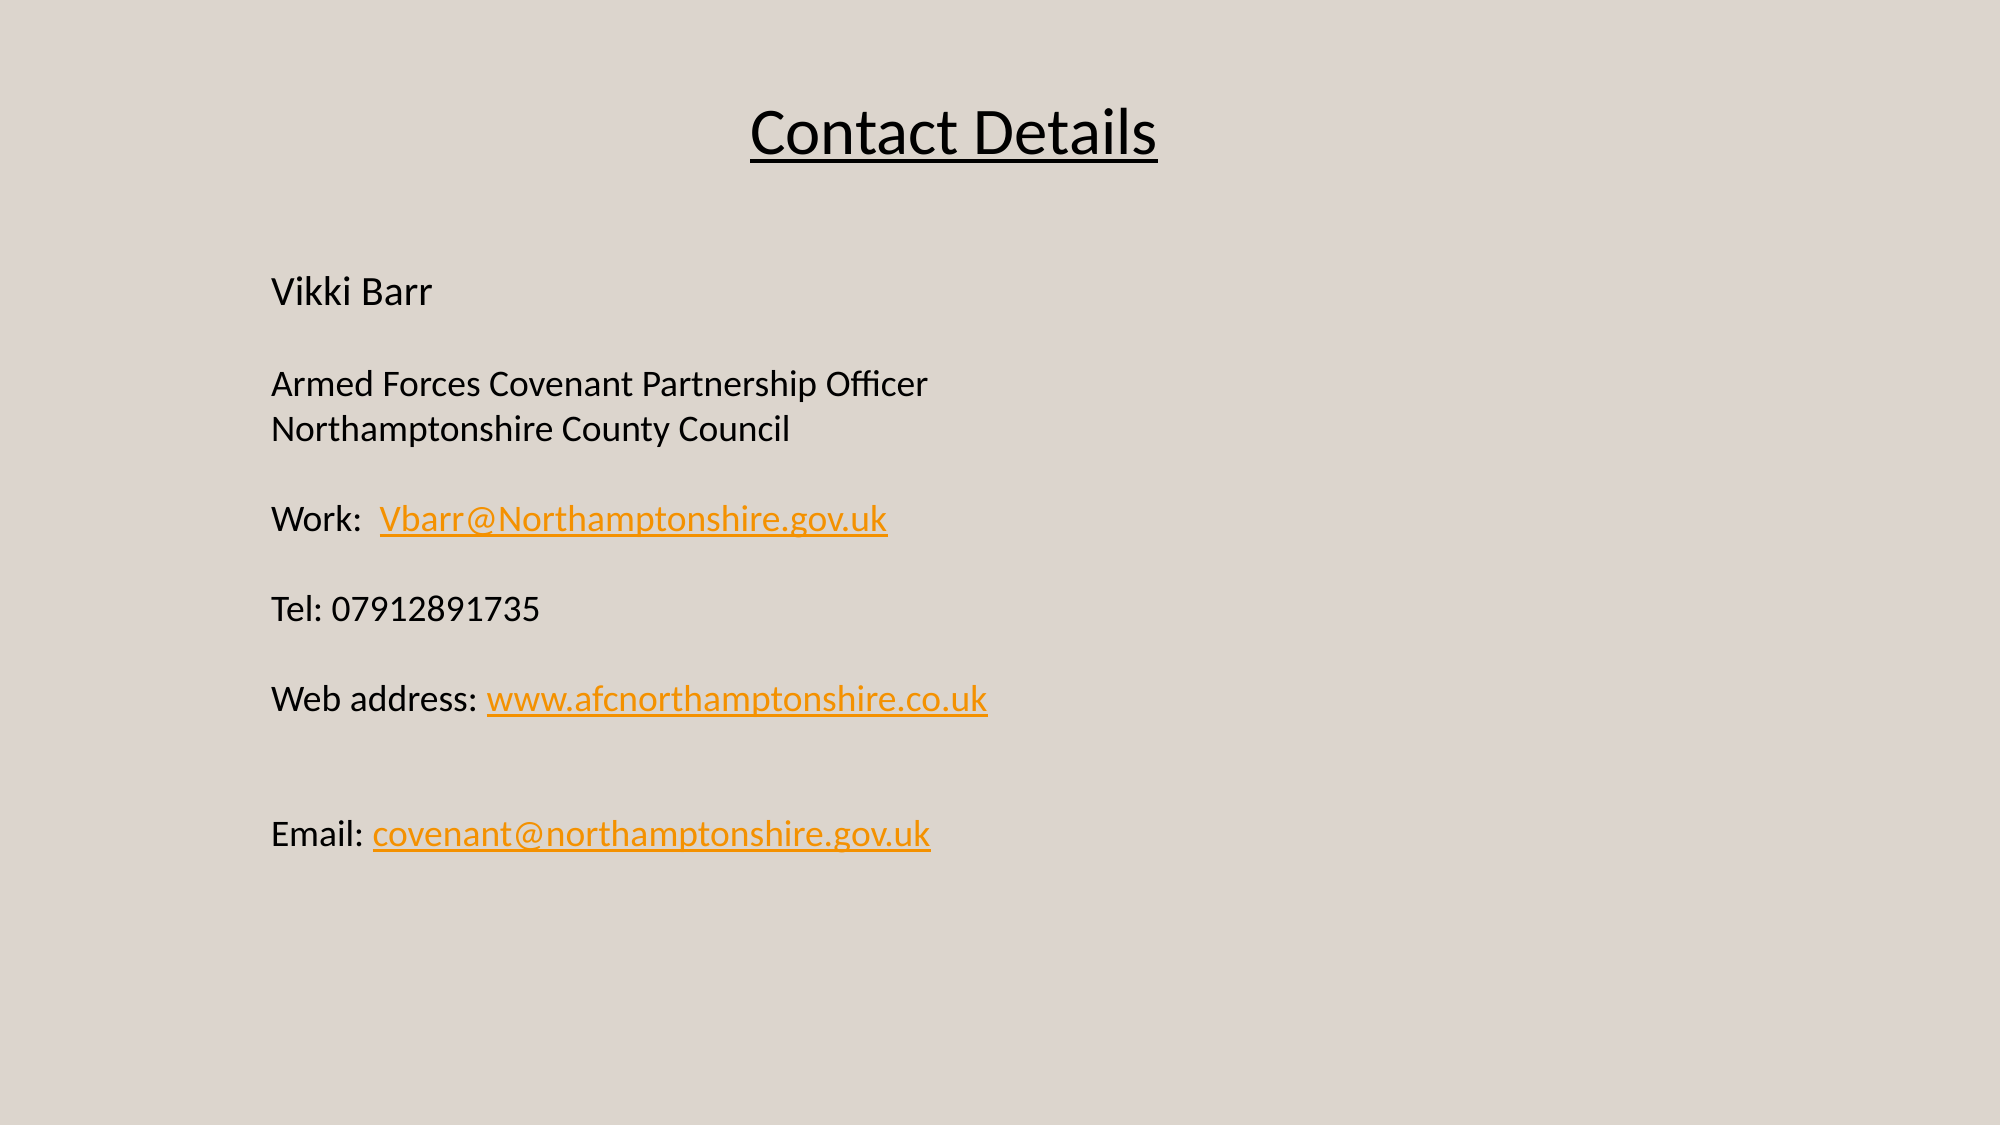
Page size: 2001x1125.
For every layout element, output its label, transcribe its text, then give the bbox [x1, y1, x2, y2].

text_box Vikki Barr Armed Forces Covenant Partnership Officer Northamptonshire County Council Work: Vbarr@Northamptonshire.gov.uk Tel: 07912891735 Web address: www.afcnorthamptonshire.co.uk Email: covenant@northamptonshire.gov.uk [256, 256, 1765, 907]
text_box Contact Details [459, 80, 1449, 176]
